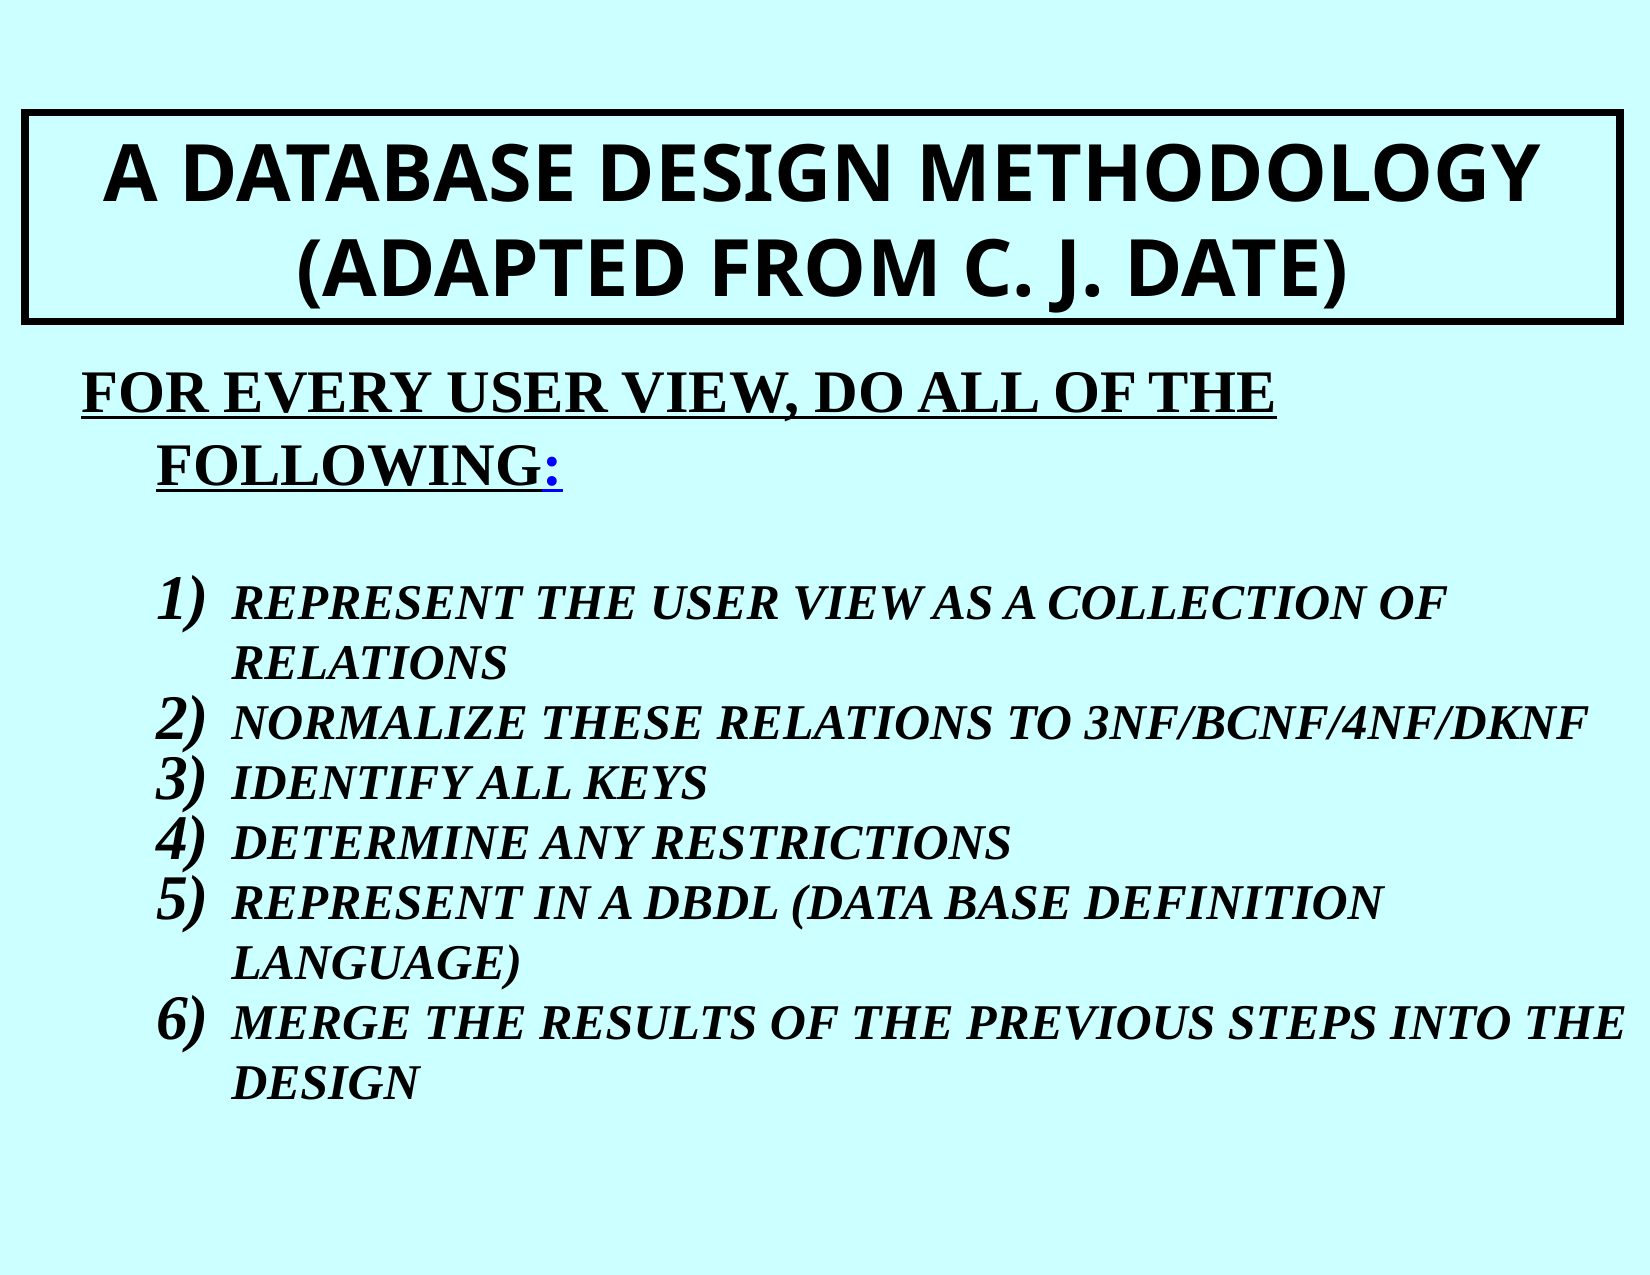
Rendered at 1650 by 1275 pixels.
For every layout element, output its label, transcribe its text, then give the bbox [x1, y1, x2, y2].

list A DATABASE DESIGN METHODOLOGY (ADAPTED FROM C. J. DATE) [24, 112, 1621, 322]
text_box FOR EVERY USER VIEW, DO ALL OF THE FOLLOWING: REPRESENT THE USER VIEW AS A COLLECTION OF RELATIONS NORMALIZE THESE RELATIONS TO 3NF/BCNF/4NF/DKNF IDENTIFY ALL KEYS DETERMINE ANY RESTRICTIONS REPRESENT IN A DBDL (DATA BASE DEFINITION LANGUAGE) MERGE THE RESULTS OF THE PREVIOUS STEPS INTO THE DESIGN [81, 352, 1637, 1275]
